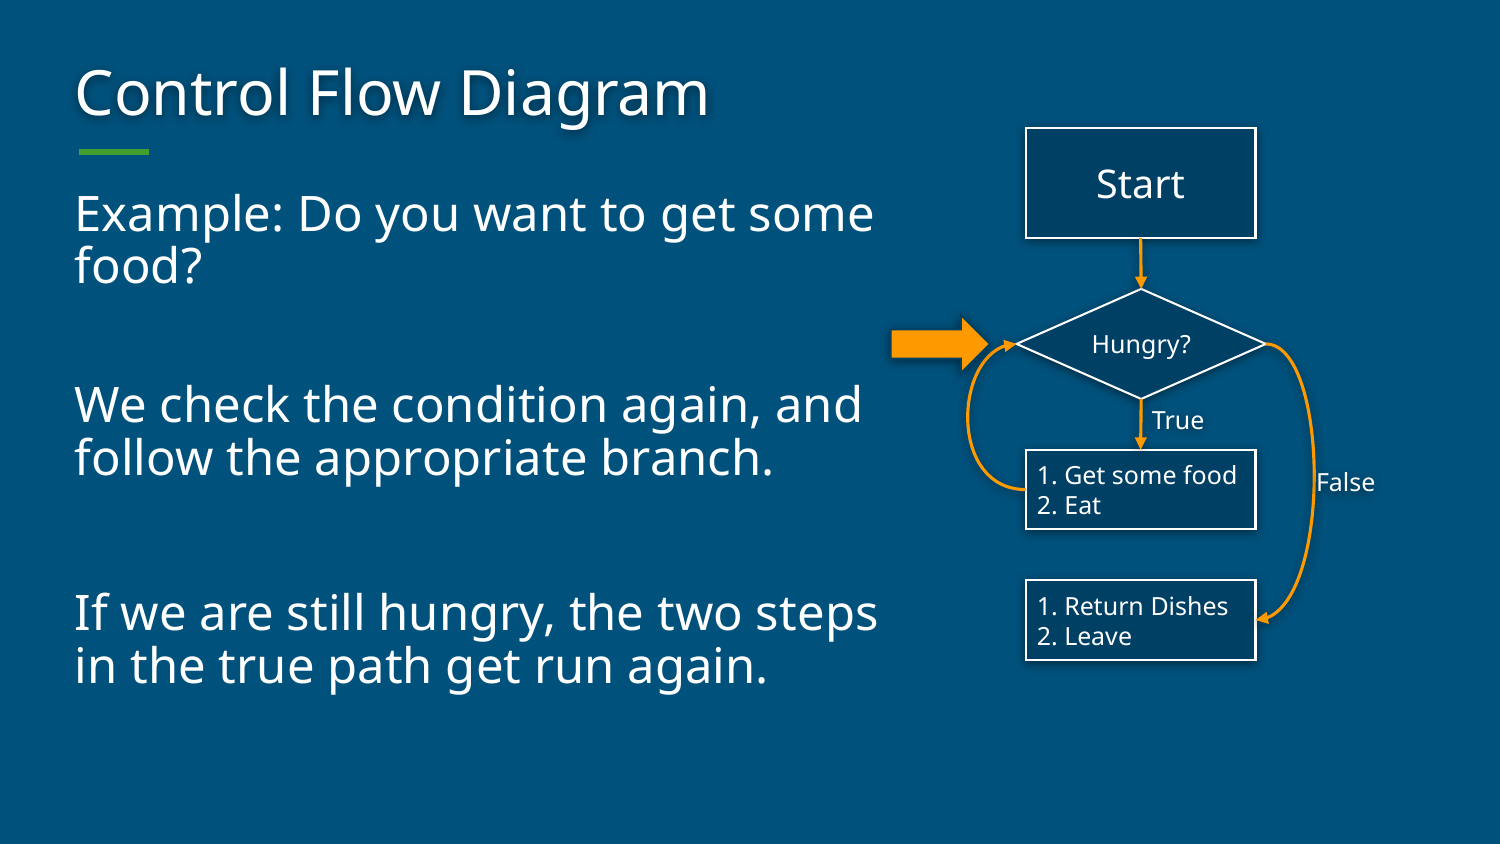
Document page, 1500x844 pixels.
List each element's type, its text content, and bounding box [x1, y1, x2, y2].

text_box 1. Get some food 2. Eat [1025, 449, 1250, 530]
text_box 1. Return Dishes 2. Leave [1025, 580, 1256, 660]
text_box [1016, 343, 1027, 490]
text_box True [1142, 399, 1238, 441]
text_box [1255, 343, 1267, 621]
list Example: Do you want to get some food? We check the condition again, and follow the appropriate branch. If we are still hungry, the two steps in the true path get run again. [63, 183, 900, 750]
text_box Hungry? [1020, 291, 1260, 397]
text_box False [1304, 461, 1398, 503]
picture [967, 417, 975, 456]
title Control Flow Diagram [63, 39, 1437, 152]
picture [1307, 404, 1315, 457]
text_box Start [1025, 128, 1256, 239]
picture [1308, 515, 1313, 546]
text_box [890, 314, 991, 374]
